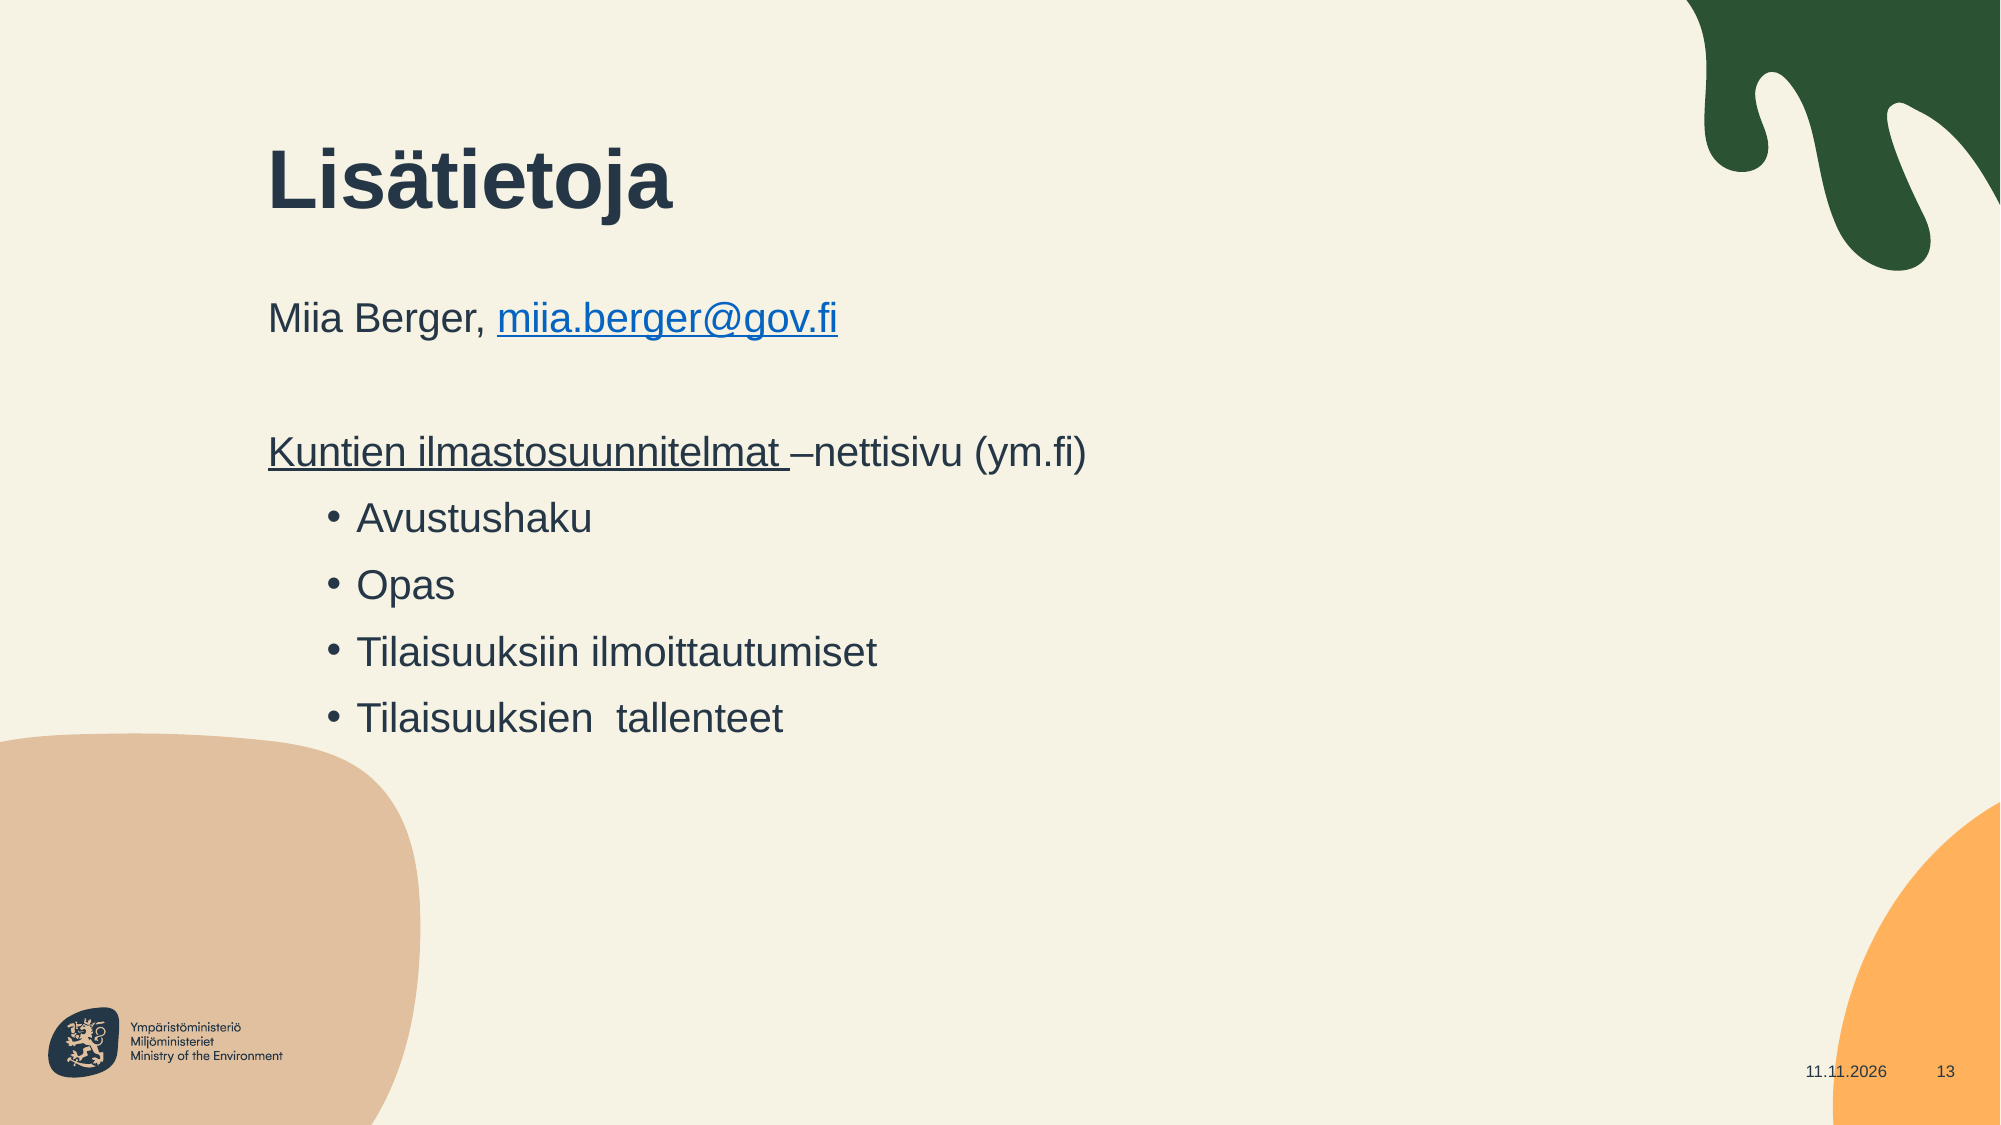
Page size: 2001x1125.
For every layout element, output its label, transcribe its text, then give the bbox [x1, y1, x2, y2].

list Miia Berger, miia.berger@gov.fi Kuntien ilmastosuunnitelmat –nettisivu (ym.fi) Avustushaku Opas Tilaisuuksiin ilmoittautumiset Tilaisuuksien tallenteet [267, 291, 1854, 901]
title Lisätietoja [267, 136, 1854, 291]
slide_number 13 [1910, 1054, 1982, 1088]
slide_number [1785, 1054, 1908, 1088]
